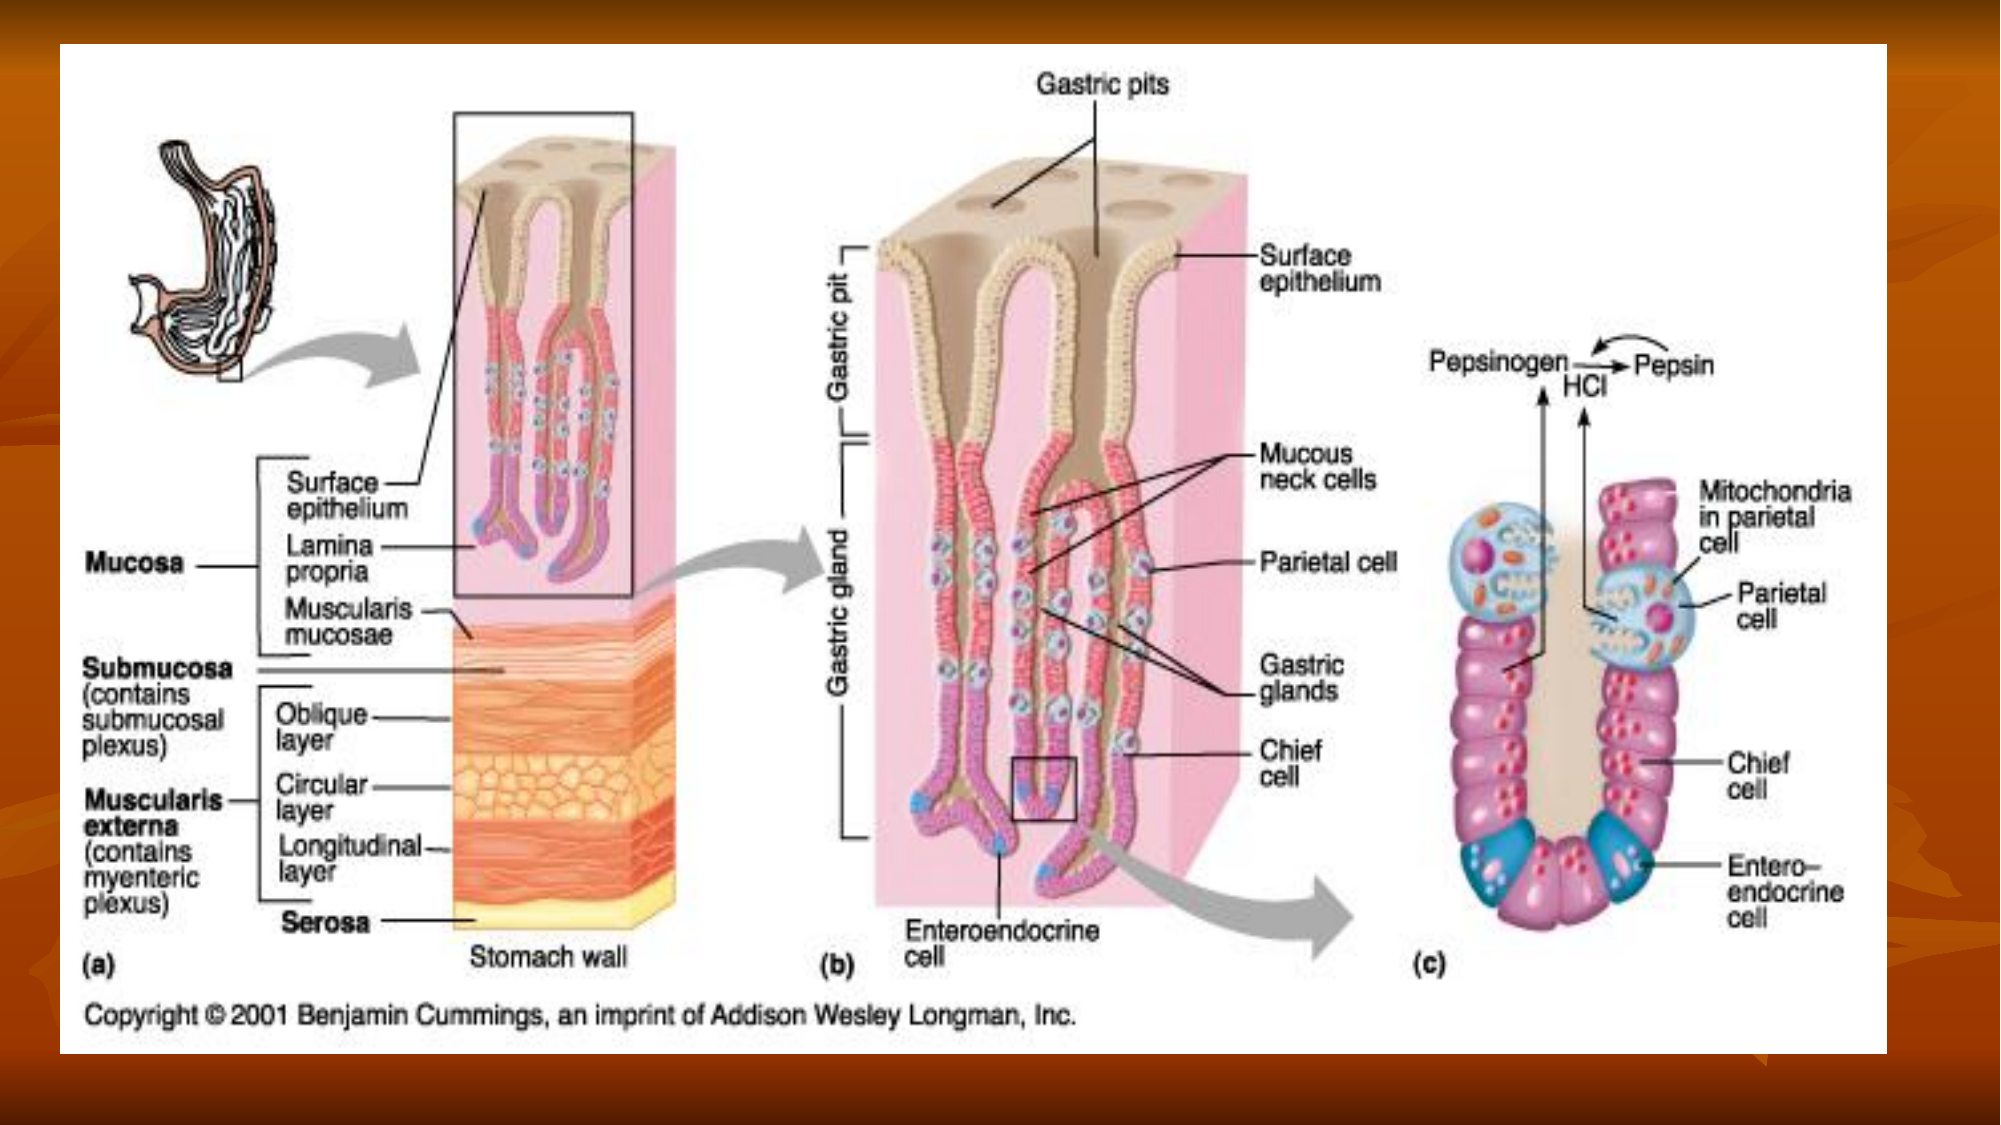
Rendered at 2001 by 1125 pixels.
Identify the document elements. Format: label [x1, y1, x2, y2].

picture [60, 44, 1887, 1054]
